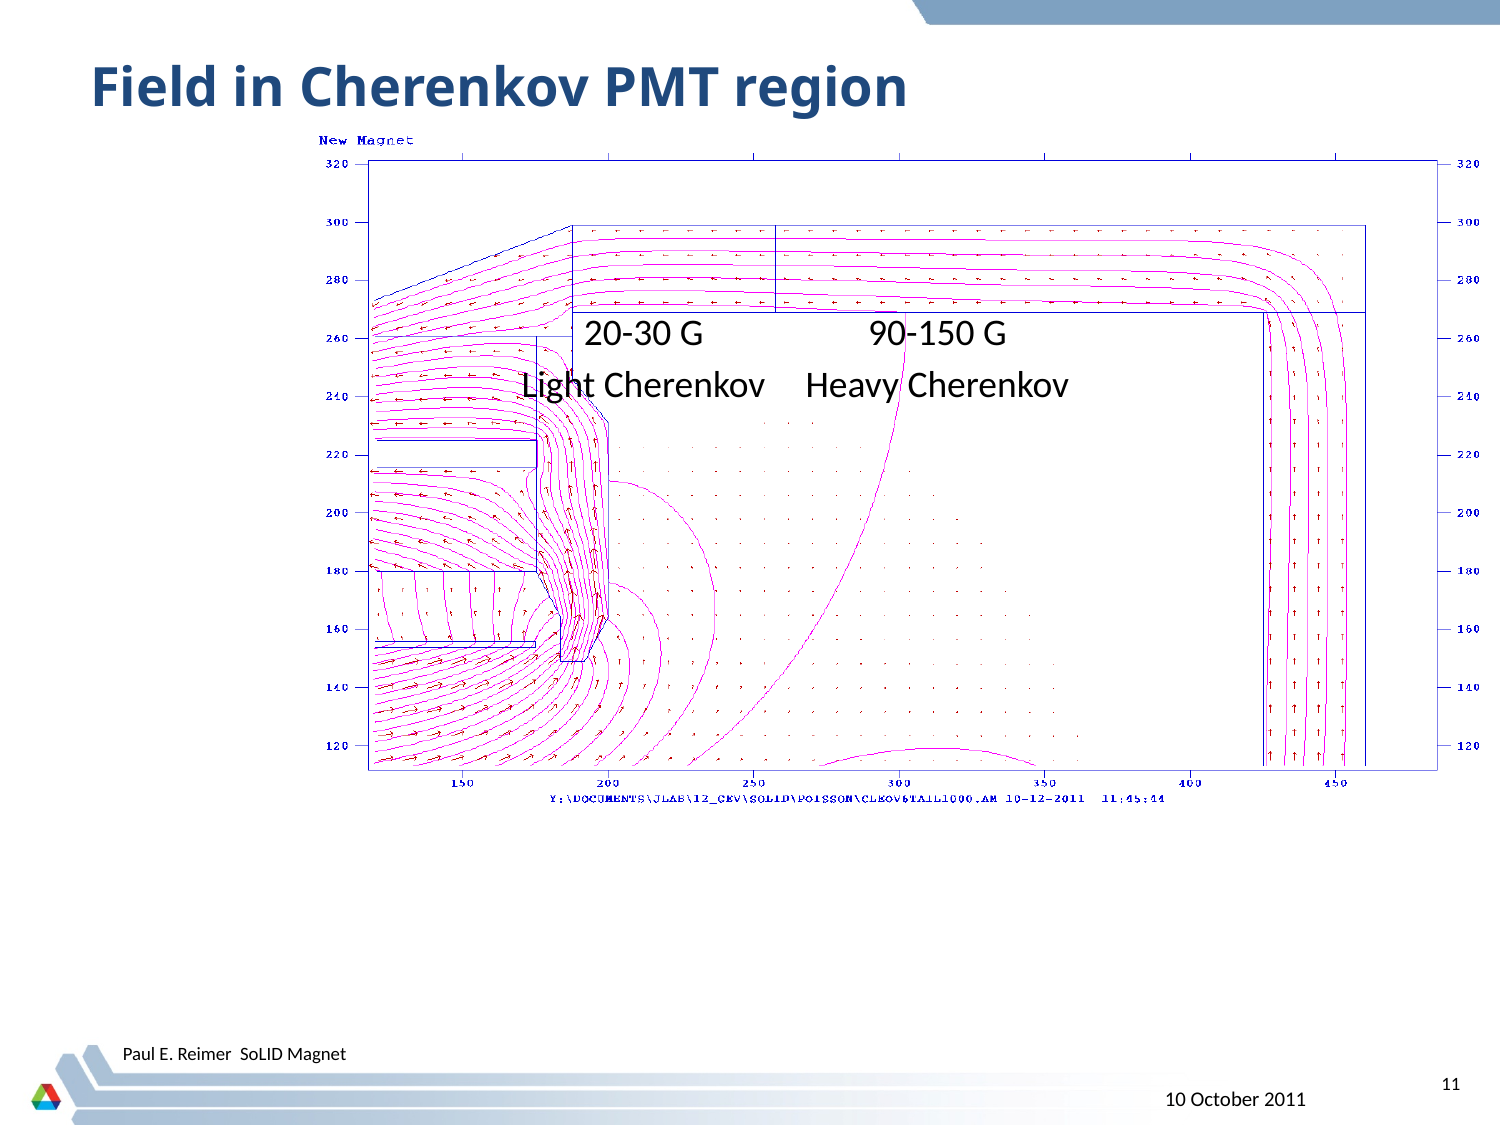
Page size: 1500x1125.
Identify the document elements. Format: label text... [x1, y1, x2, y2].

picture [0, 1037, 1500, 1125]
picture [0, 0, 1500, 26]
picture [301, 124, 1500, 807]
footer Paul E. Reimer SoLID Magnet [107, 1034, 1083, 1073]
slide_number 11 [1412, 1064, 1476, 1125]
title Field in Cherenkov PMT region [74, 44, 1426, 176]
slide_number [1149, 1077, 1376, 1113]
